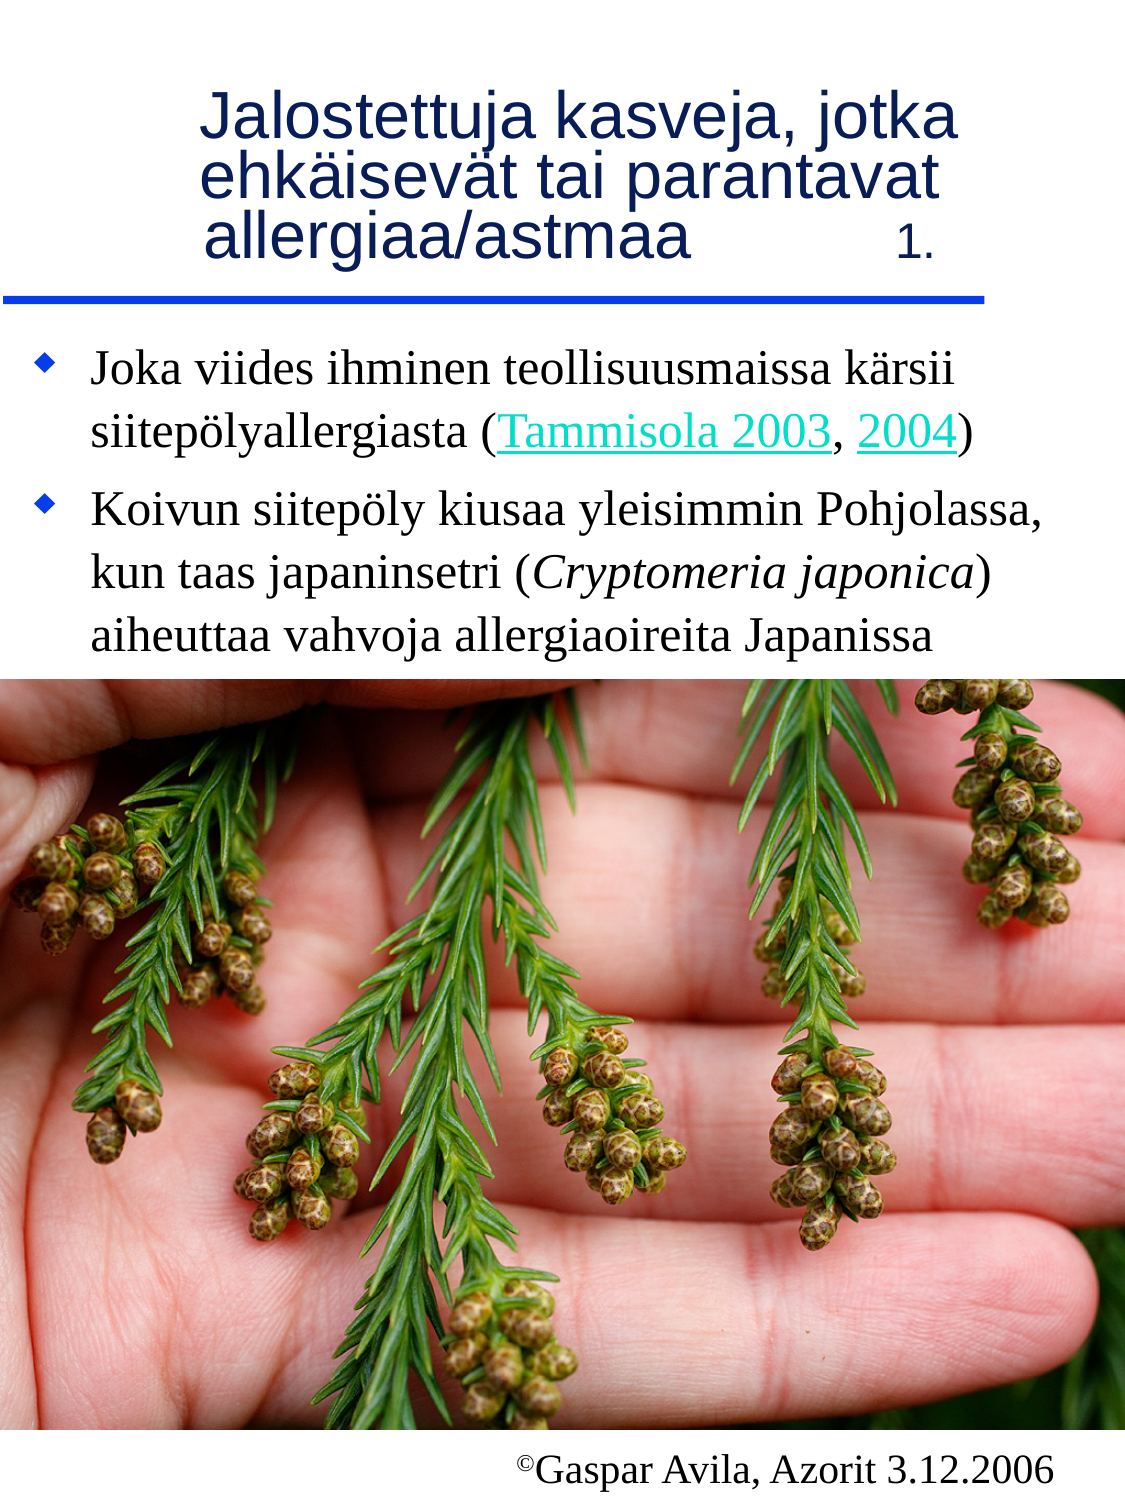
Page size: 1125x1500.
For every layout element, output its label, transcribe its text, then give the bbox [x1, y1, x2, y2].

title Jalostettuja kasveja, jotka ehkäisevät tai parantavat allergiaa/astmaa 1. [30, 40, 1110, 279]
text_box ©Gaspar Avila, Azorit 3.12.2006 [501, 1439, 1070, 1500]
picture [0, 679, 1125, 1430]
list Joka viides ihminen teollisuusmaissa kärsii siitepölyallergiasta (Tammisola 2003, 2004) Koivun siitepöly kiusaa yleisimmin Pohjolassa, kun taas japaninsetri (Cryptomeria japonica) aiheuttaa vahvoja allergiaoireita Japanissa [18, 324, 1125, 678]
